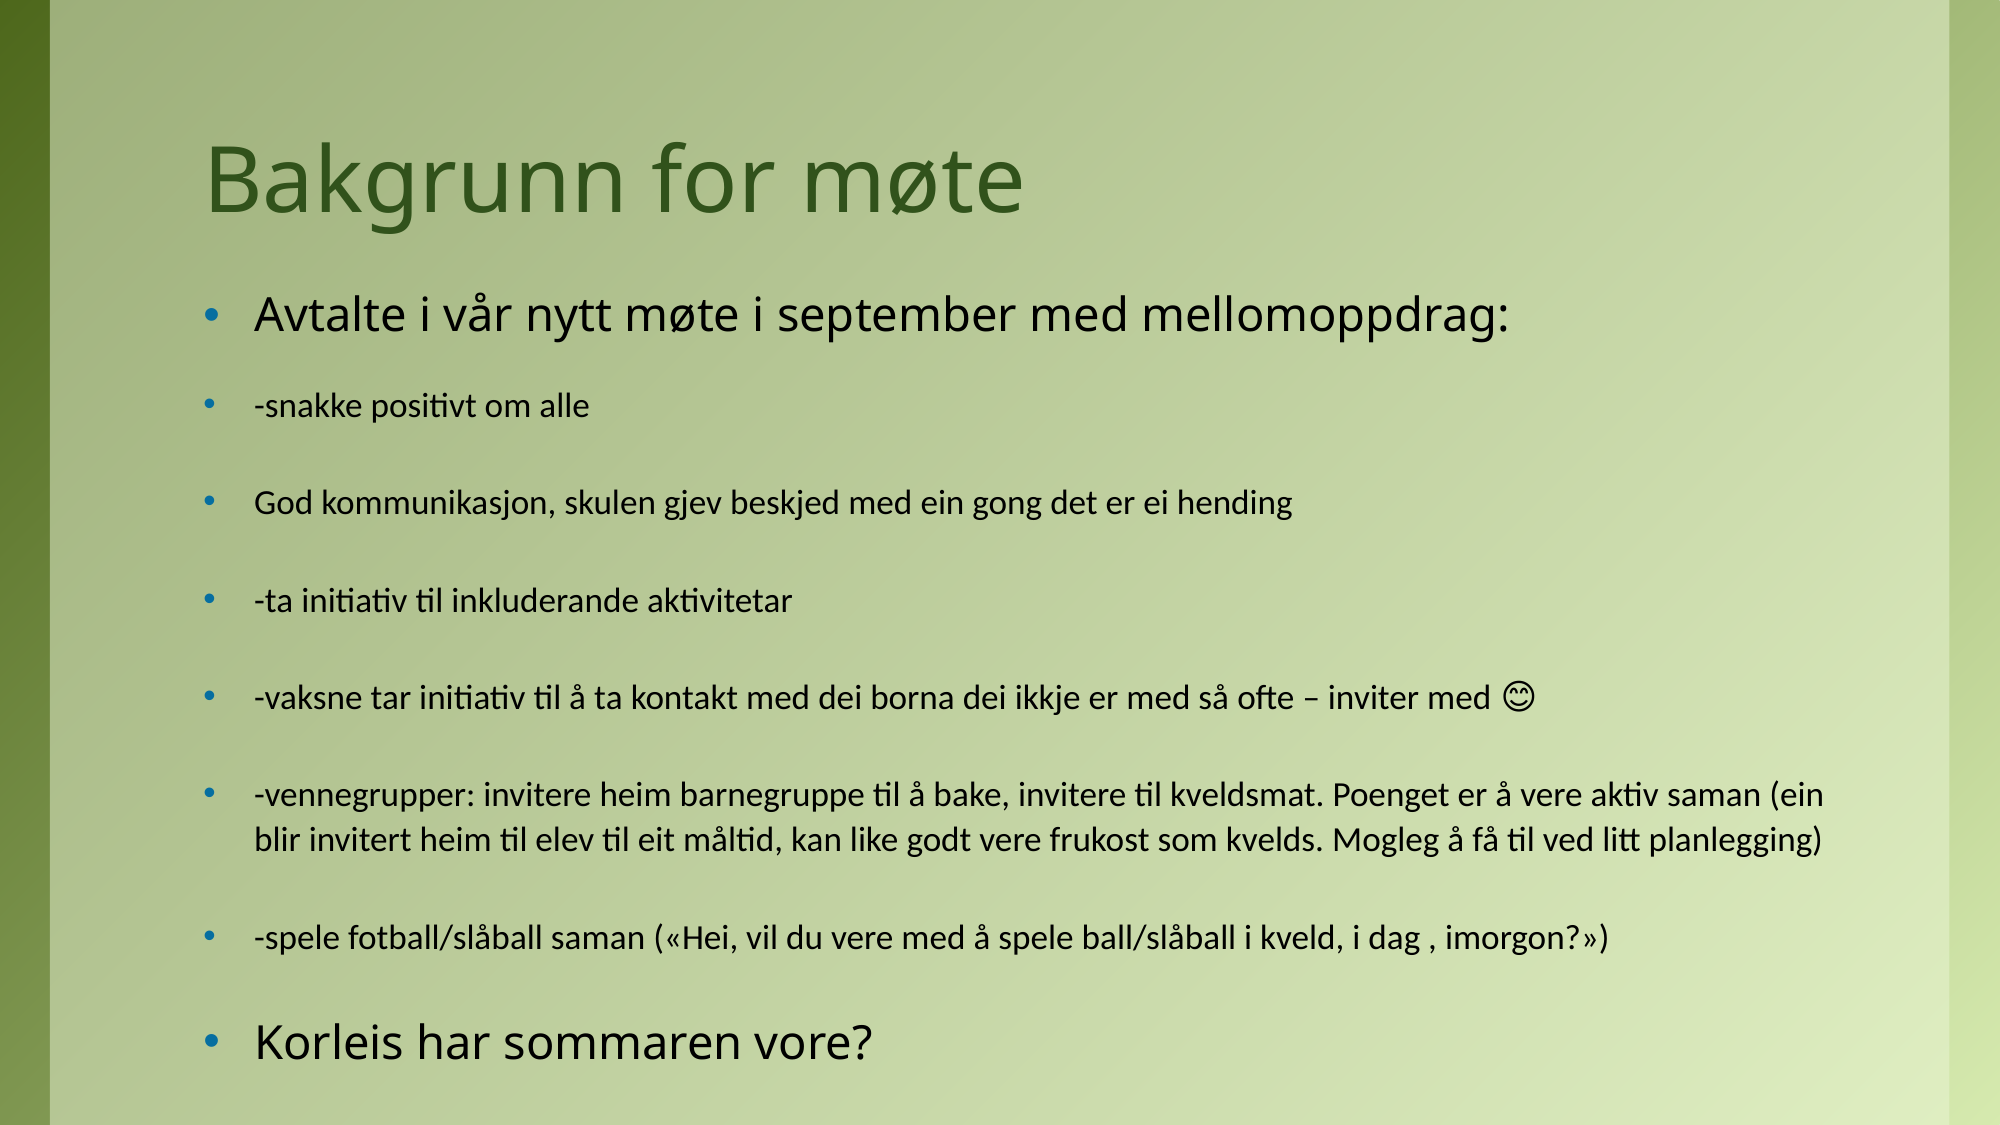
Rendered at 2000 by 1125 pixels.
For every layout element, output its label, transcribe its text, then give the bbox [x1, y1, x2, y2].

title Bakgrunn for møte [183, 12, 1850, 242]
list Avtalte i vår nytt møte i september med mellomoppdrag: -snakke positivt om alle God kommunikasjon, skulen gjev beskjed med ein gong det er ei hending -ta initiativ til inkluderande aktivitetar -vaksne tar initiativ til å ta kontakt med dei borna dei ikkje er med så ofte – inviter med 😊 -vennegrupper: invitere heim barnegruppe til å bake, invitere til kveldsmat. Poenget er å vere aktiv saman (ein blir invitert heim til elev til eit måltid, kan like godt vere frukost som kvelds. Mogleg å få til ved litt planlegging) -spele fotball/slåball saman («Hei, vil du vere med å spele ball/slåball i kveld, i dag , imorgon?») Korleis har sommaren vore? [183, 279, 1850, 1125]
